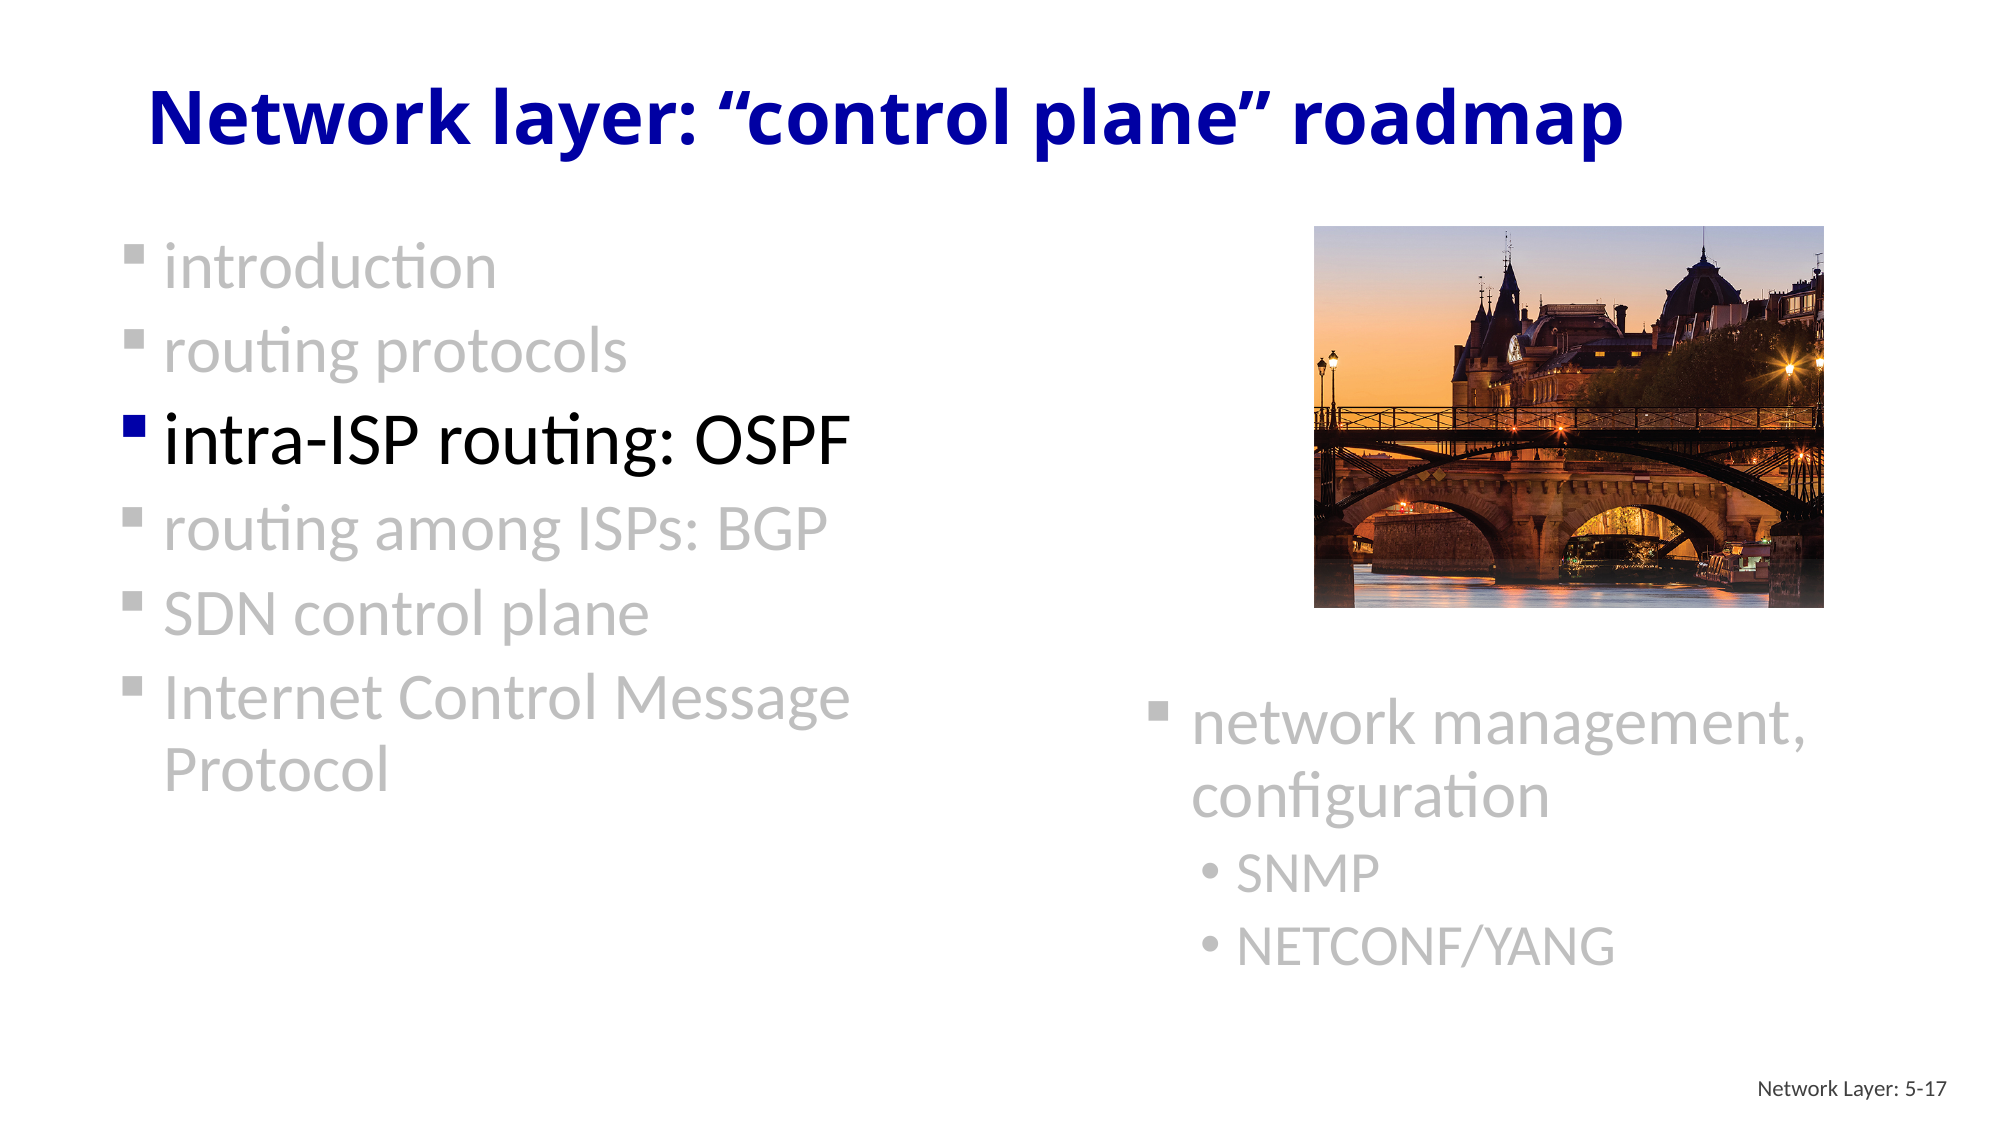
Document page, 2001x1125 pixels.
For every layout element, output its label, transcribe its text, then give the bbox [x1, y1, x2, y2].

picture [1314, 226, 1824, 608]
title Network layer: “control plane” roadmap [131, 47, 1856, 195]
slide_number Network Layer: 5-17 [1512, 1056, 1963, 1117]
text_box introduction routing protocols intra-ISP routing: OSPF routing among ISPs: BGP SDN control plane Internet Control Message Protocol [102, 223, 1017, 1050]
text_box network management, configuration SNMP NETCONF/YANG [1109, 679, 1941, 998]
